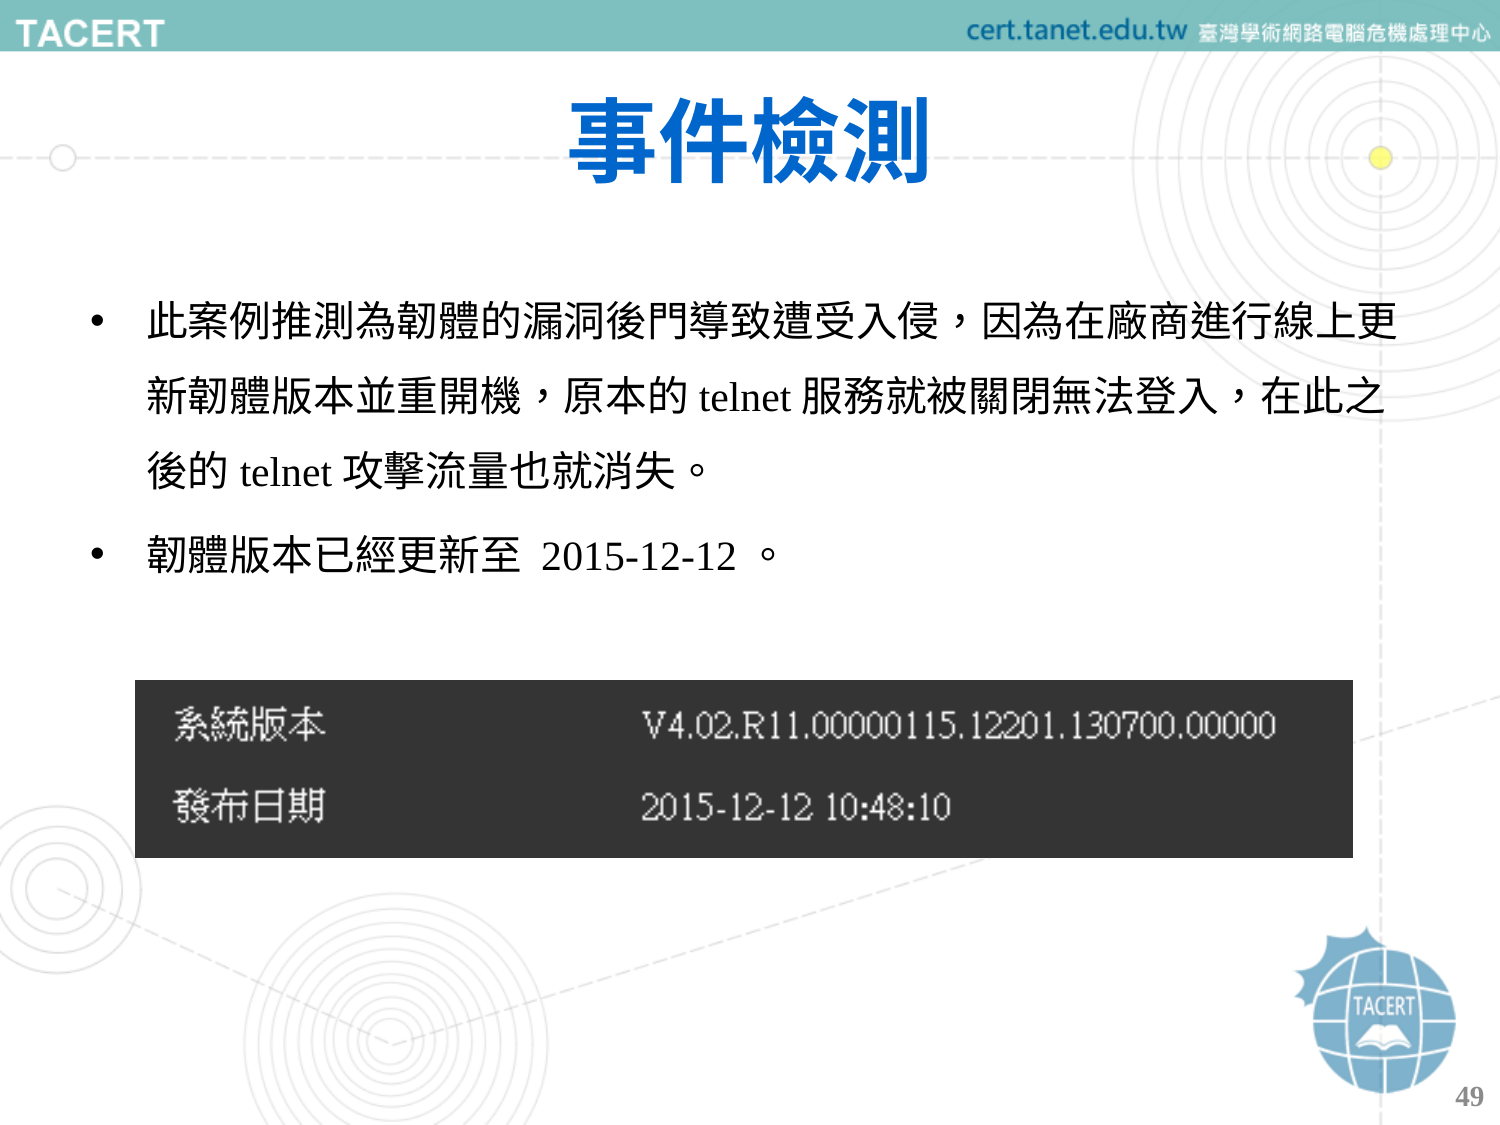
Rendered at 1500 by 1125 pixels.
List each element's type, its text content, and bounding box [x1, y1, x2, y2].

slide_number 49 [1149, 1065, 1500, 1125]
picture [0, 0, 1500, 1125]
title 事件檢測 [75, 45, 1425, 233]
list 此案例推測為韌體的漏洞後門導致遭受入侵，因為在廠商進行線上更新韌體版本並重開機，原本的telnet服務就被關閉無法登入，在此之後的telnet攻擊流量也就消失。 韌體版本已經更新至 2015-12-12。 [75, 262, 1425, 1005]
